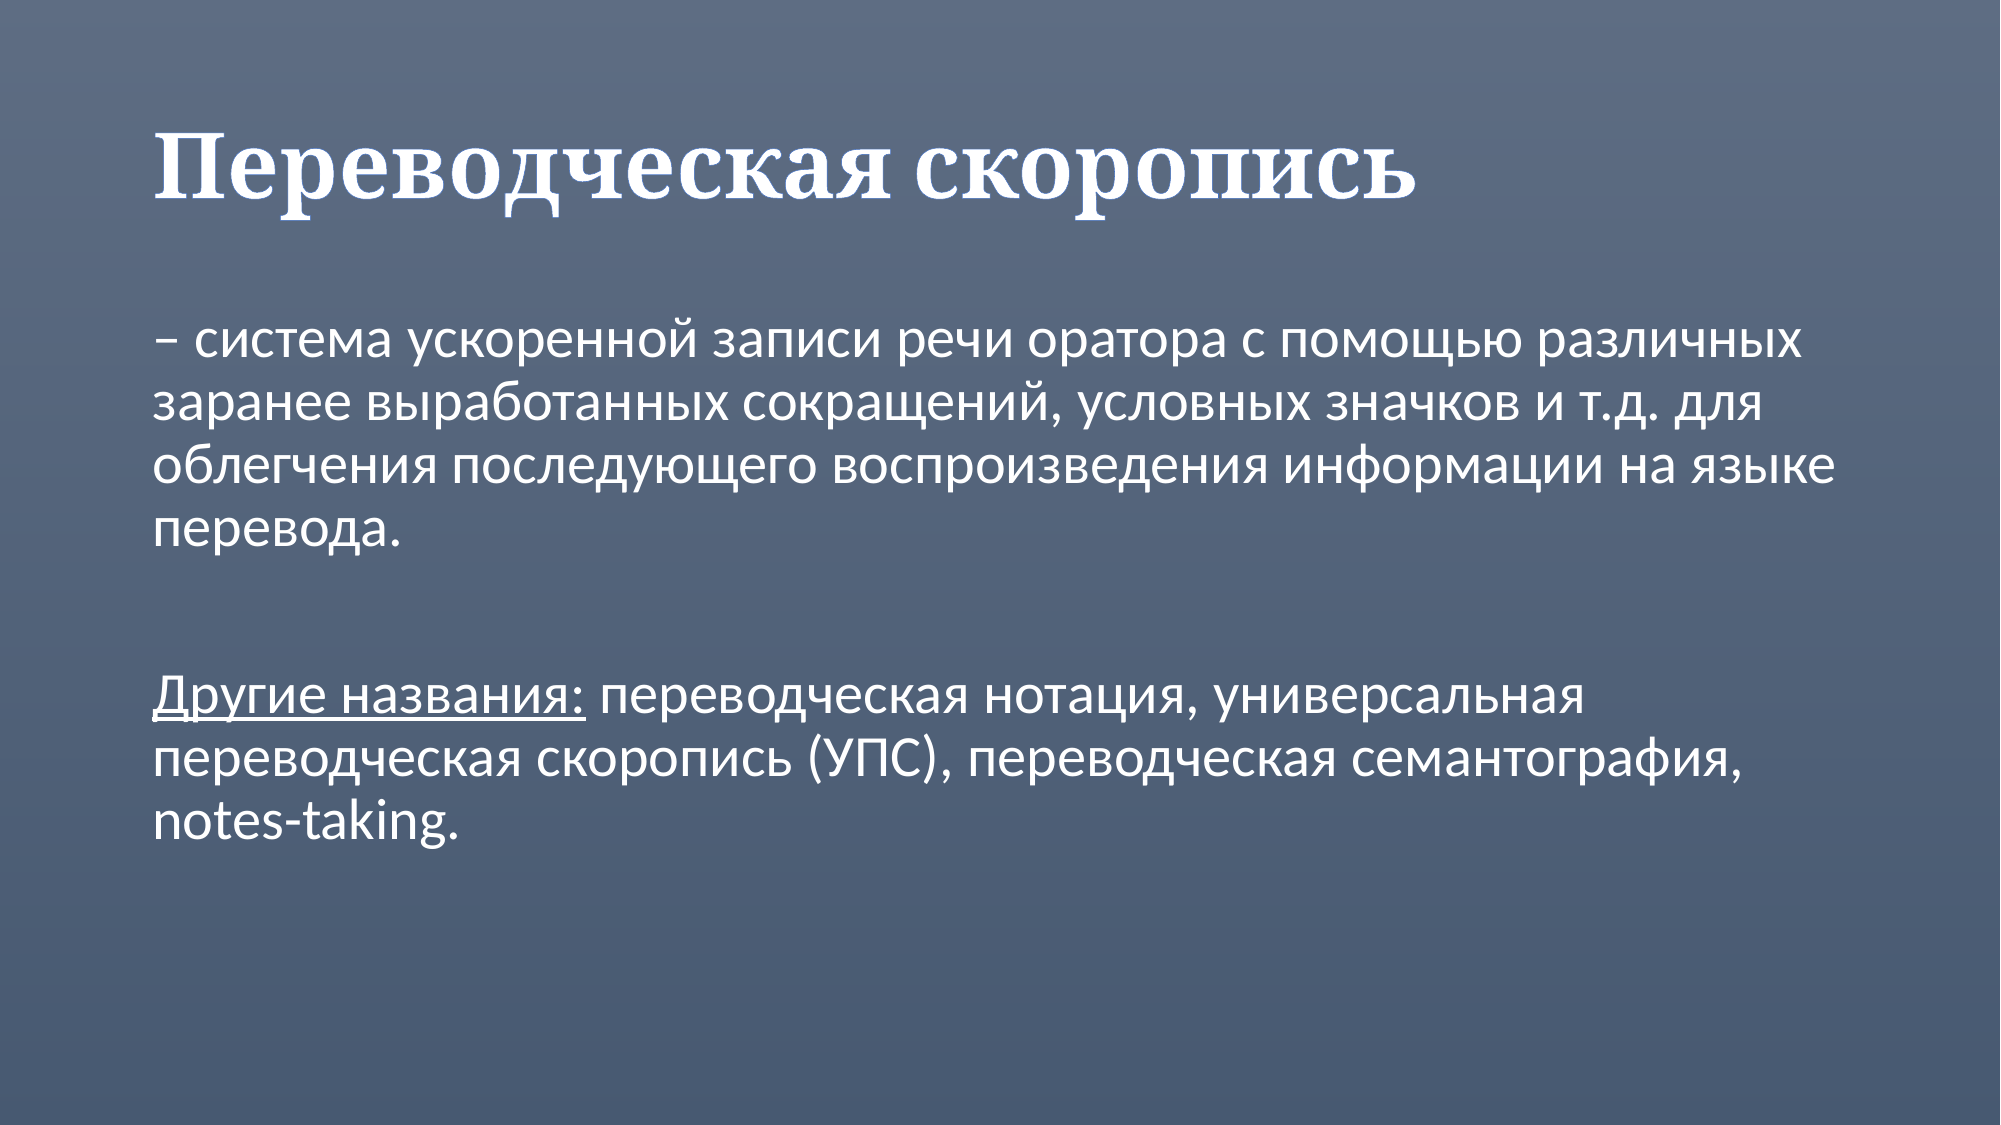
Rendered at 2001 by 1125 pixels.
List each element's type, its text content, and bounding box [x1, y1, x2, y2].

title Переводческая скоропись [137, 59, 1863, 278]
list – система ускоренной записи речи оратора с помощью различных заранее выработанных сокращений, условных значков и т.д. для облегчения последующего воспроизведения информации на языке перевода. Другие названия: переводческая нотация, универсальная переводческая скоропись (УПС), переводческая семантография, notes-taking. [137, 299, 1863, 1014]
